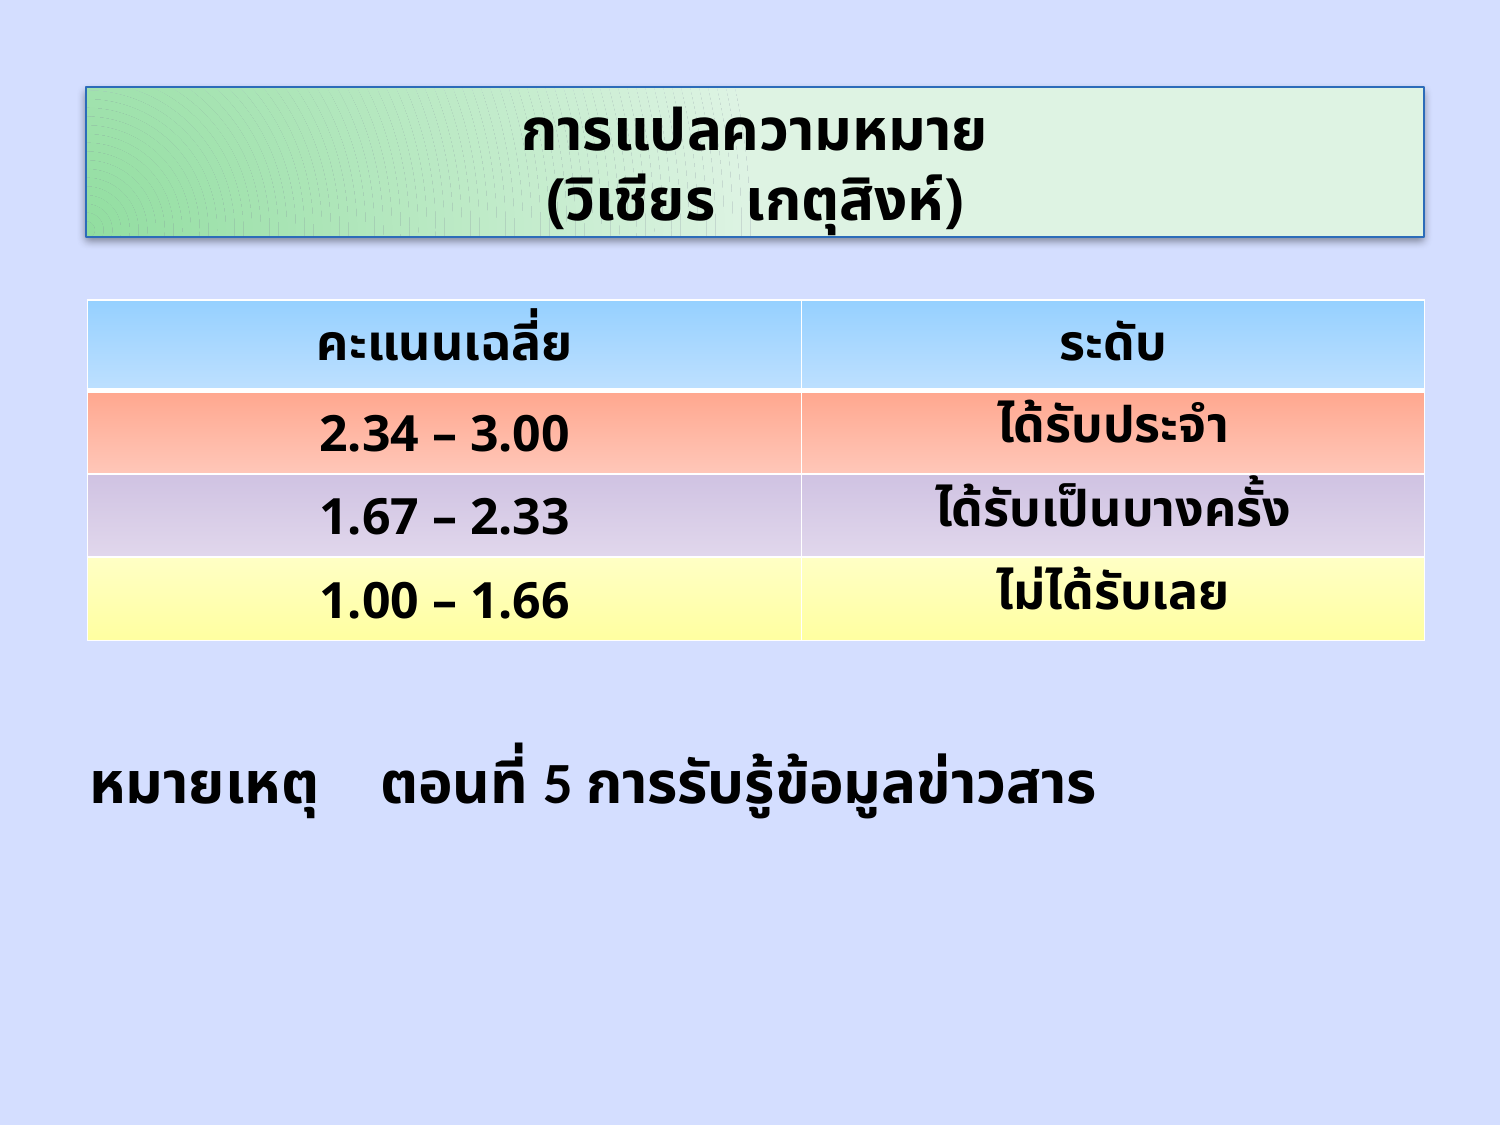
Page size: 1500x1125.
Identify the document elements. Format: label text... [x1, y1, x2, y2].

table_cell ได้รับเป็นบางครั้ง [802, 475, 1424, 556]
table_cell 1.00 – 1.66 [88, 558, 801, 640]
table_header คะแนนเฉลี่ย [88, 301, 801, 388]
table_cell ได้รับประจำ [802, 393, 1424, 473]
text_box การแปลความหมาย (วิเชียร เกตุสิงห์) [85, 86, 1425, 238]
table_cell 1.67 – 2.33 [88, 475, 801, 556]
text_box หมายเหตุ ตอนที่ 5 การรับรู้ข้อมูลข่าวสาร [75, 738, 1313, 823]
table_cell ไม่ได้รับเลย [802, 558, 1424, 640]
table_cell 2.34 – 3.00 [88, 393, 801, 473]
table_header ระดับ [802, 301, 1424, 388]
